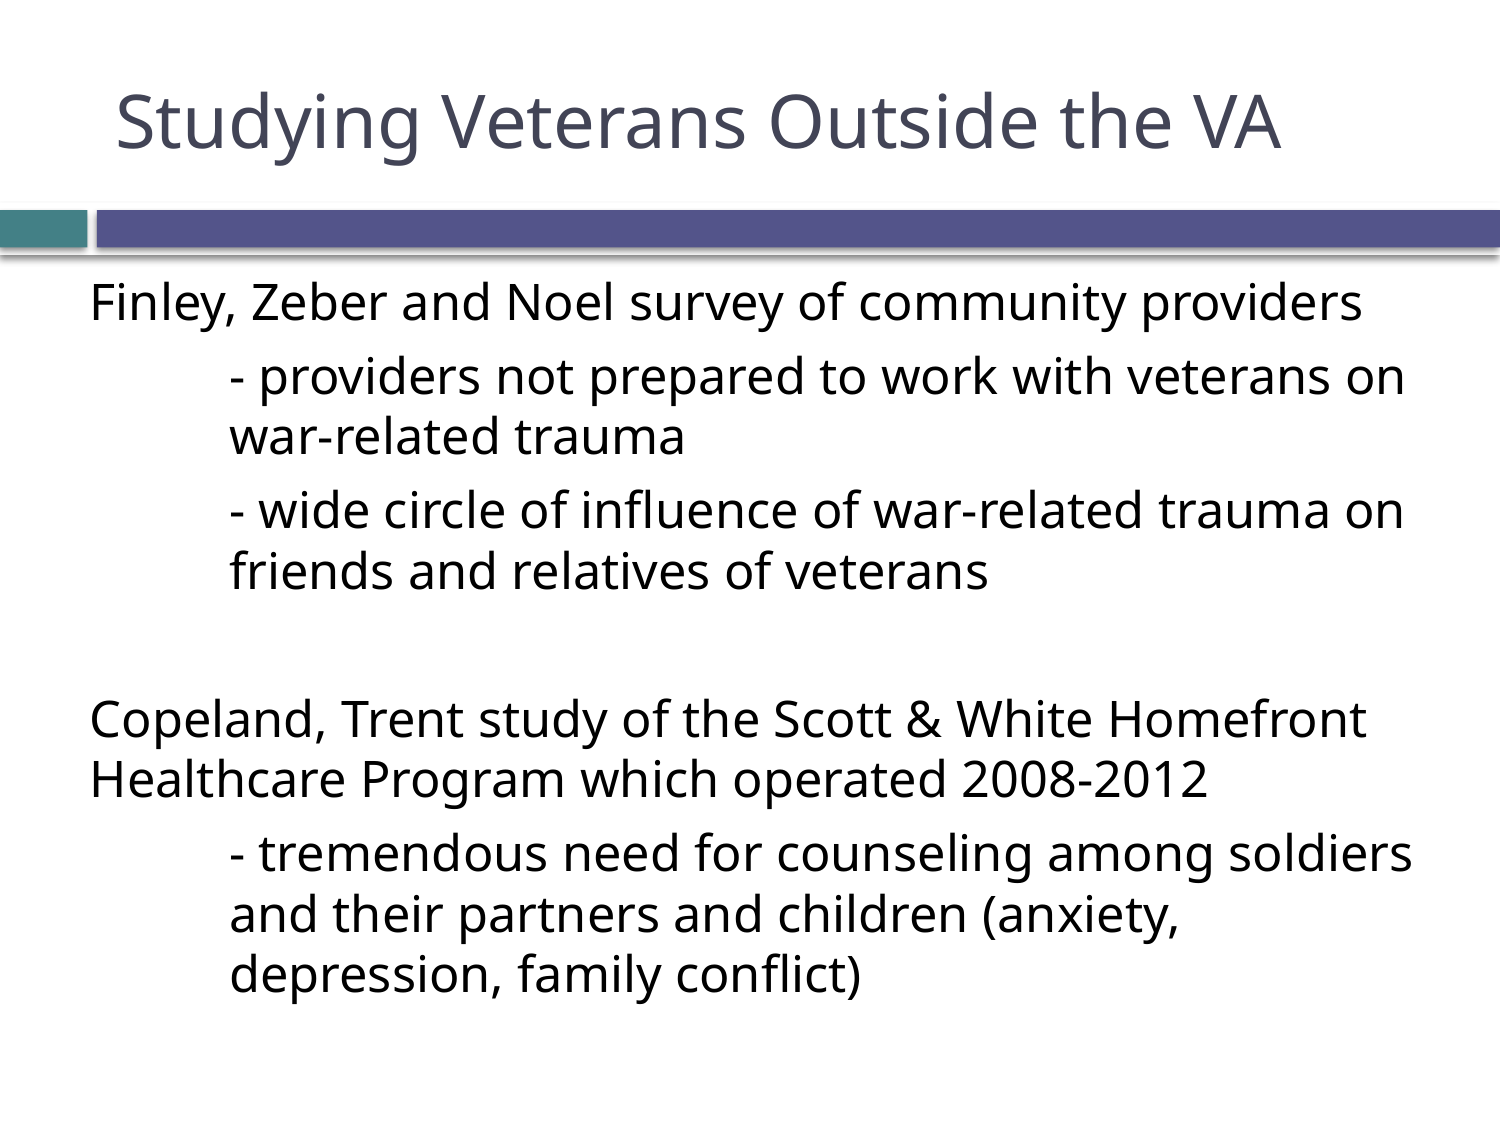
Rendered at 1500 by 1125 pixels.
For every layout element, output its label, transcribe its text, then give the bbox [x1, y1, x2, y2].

title Studying Veterans Outside the VA [100, 37, 1438, 200]
list Finley, Zeber and Noel survey of community providers - providers not prepared to work with veterans on war-related trauma - wide circle of influence of war-related trauma on friends and relatives of veterans Copeland, Trent study of the Scott & White Homefront Healthcare Program which operated 2008-2012 - tremendous need for counseling among soldiers and their partners and children (anxiety, depression, family conflict) [75, 262, 1438, 1025]
